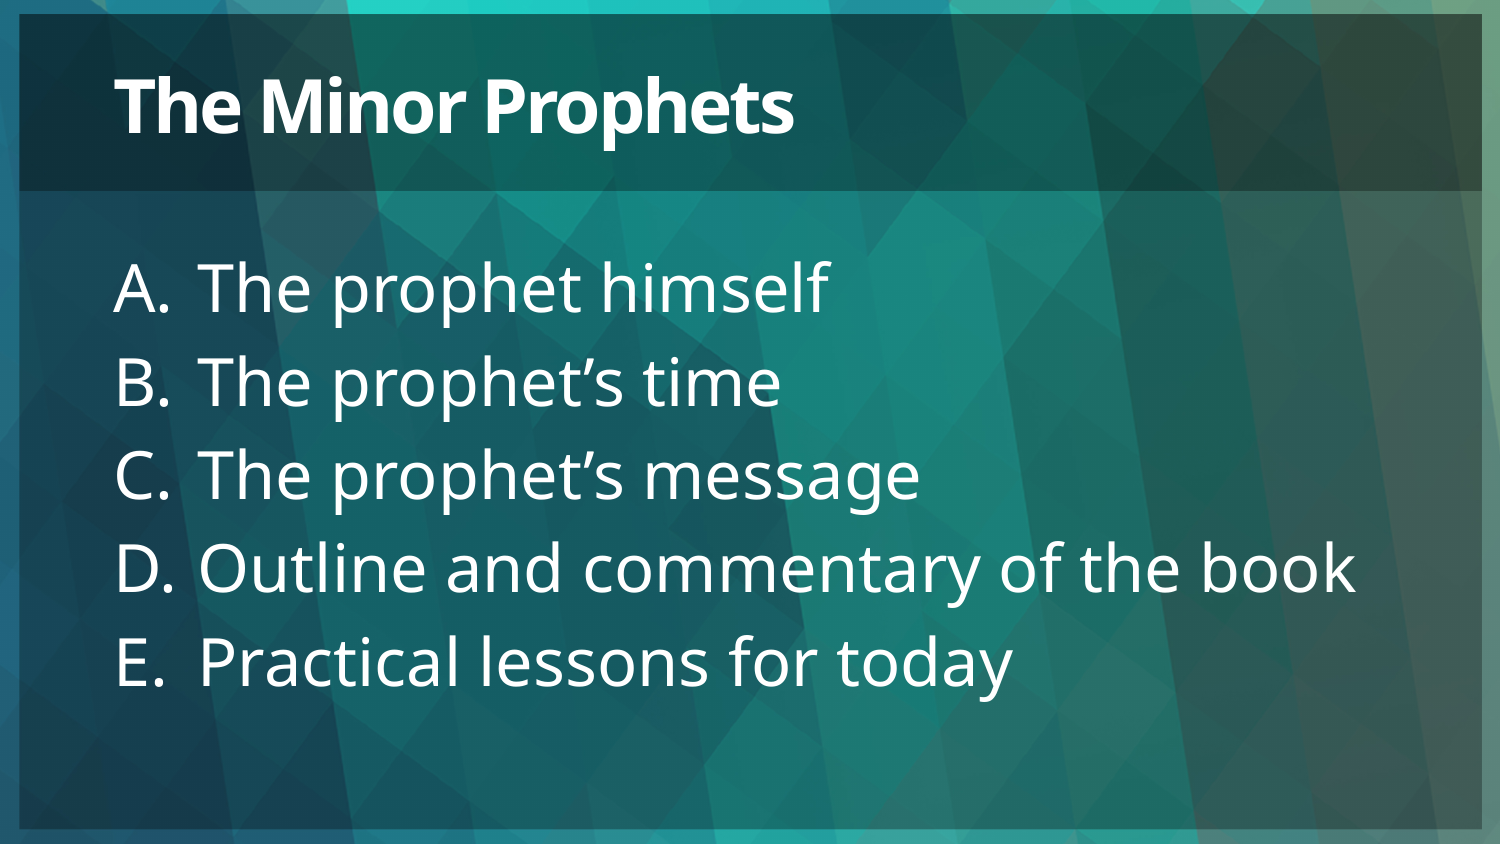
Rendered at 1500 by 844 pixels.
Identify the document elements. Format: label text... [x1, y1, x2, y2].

picture [0, 0, 1500, 844]
title The Minor Prophets [98, 33, 1397, 175]
list The prophet himself The prophet’s time The prophet’s message Outline and commentary of the book Practical lessons for today [98, 238, 1397, 803]
